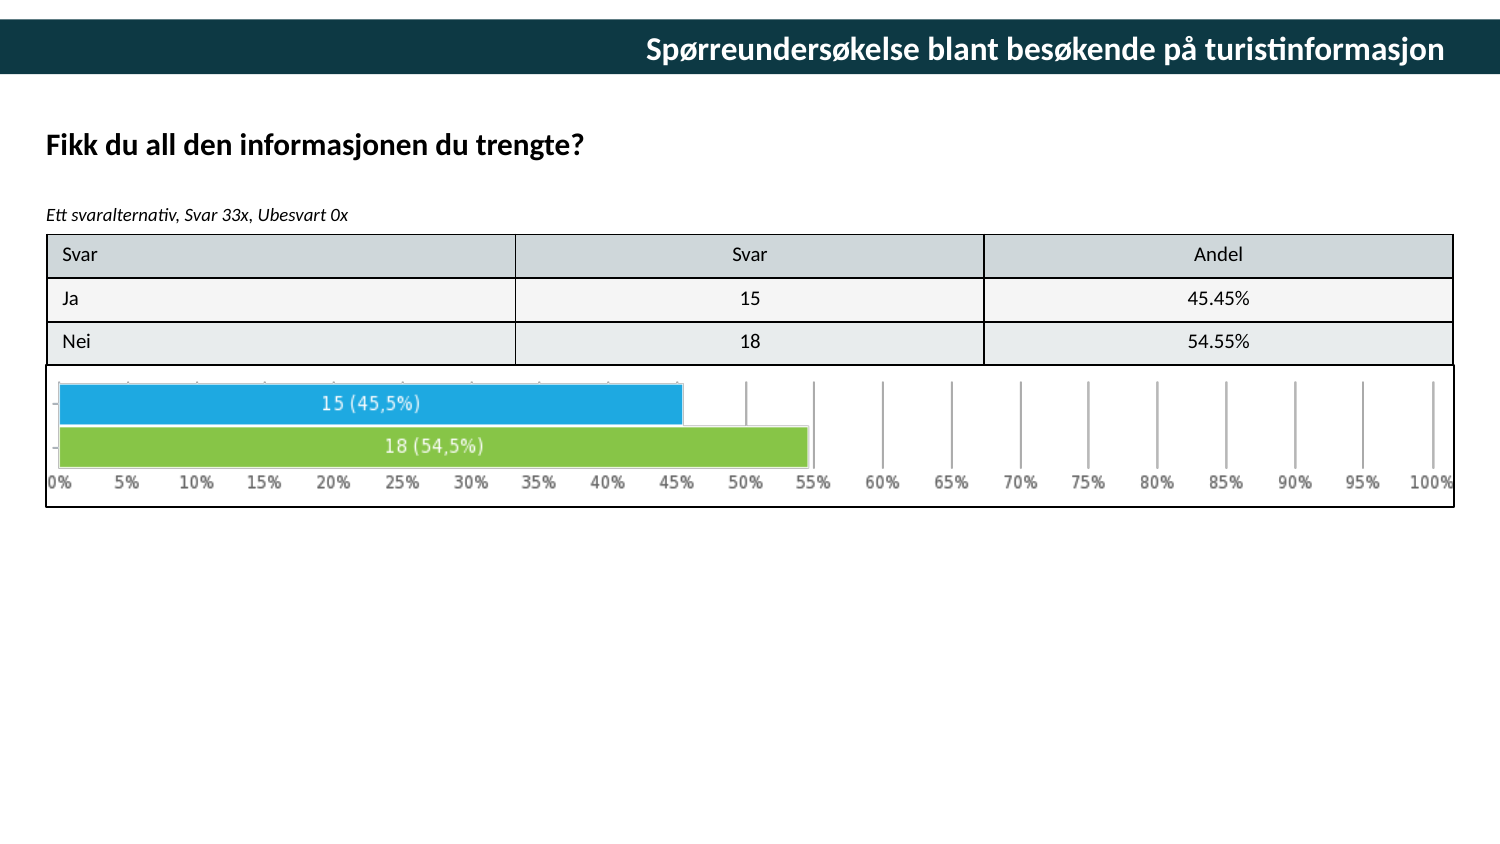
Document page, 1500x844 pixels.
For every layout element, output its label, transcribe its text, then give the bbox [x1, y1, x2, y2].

text_box Fikk du all den informasjonen du trengte? [31, 117, 1469, 170]
table_cell 15 [516, 279, 983, 321]
table_cell 18 [516, 323, 983, 364]
table_cell 54.55% [985, 323, 1452, 364]
table_cell Nei [48, 323, 515, 364]
picture [46, 365, 1454, 507]
table_header Andel [985, 235, 1452, 277]
table_header Svar [48, 235, 515, 277]
table_cell 45.45% [985, 279, 1452, 321]
table_header Svar [516, 235, 983, 277]
table_cell Ja [48, 279, 515, 321]
text_box Ett svaralternativ, Svar 33x, Ubesvart 0x [31, 195, 657, 233]
